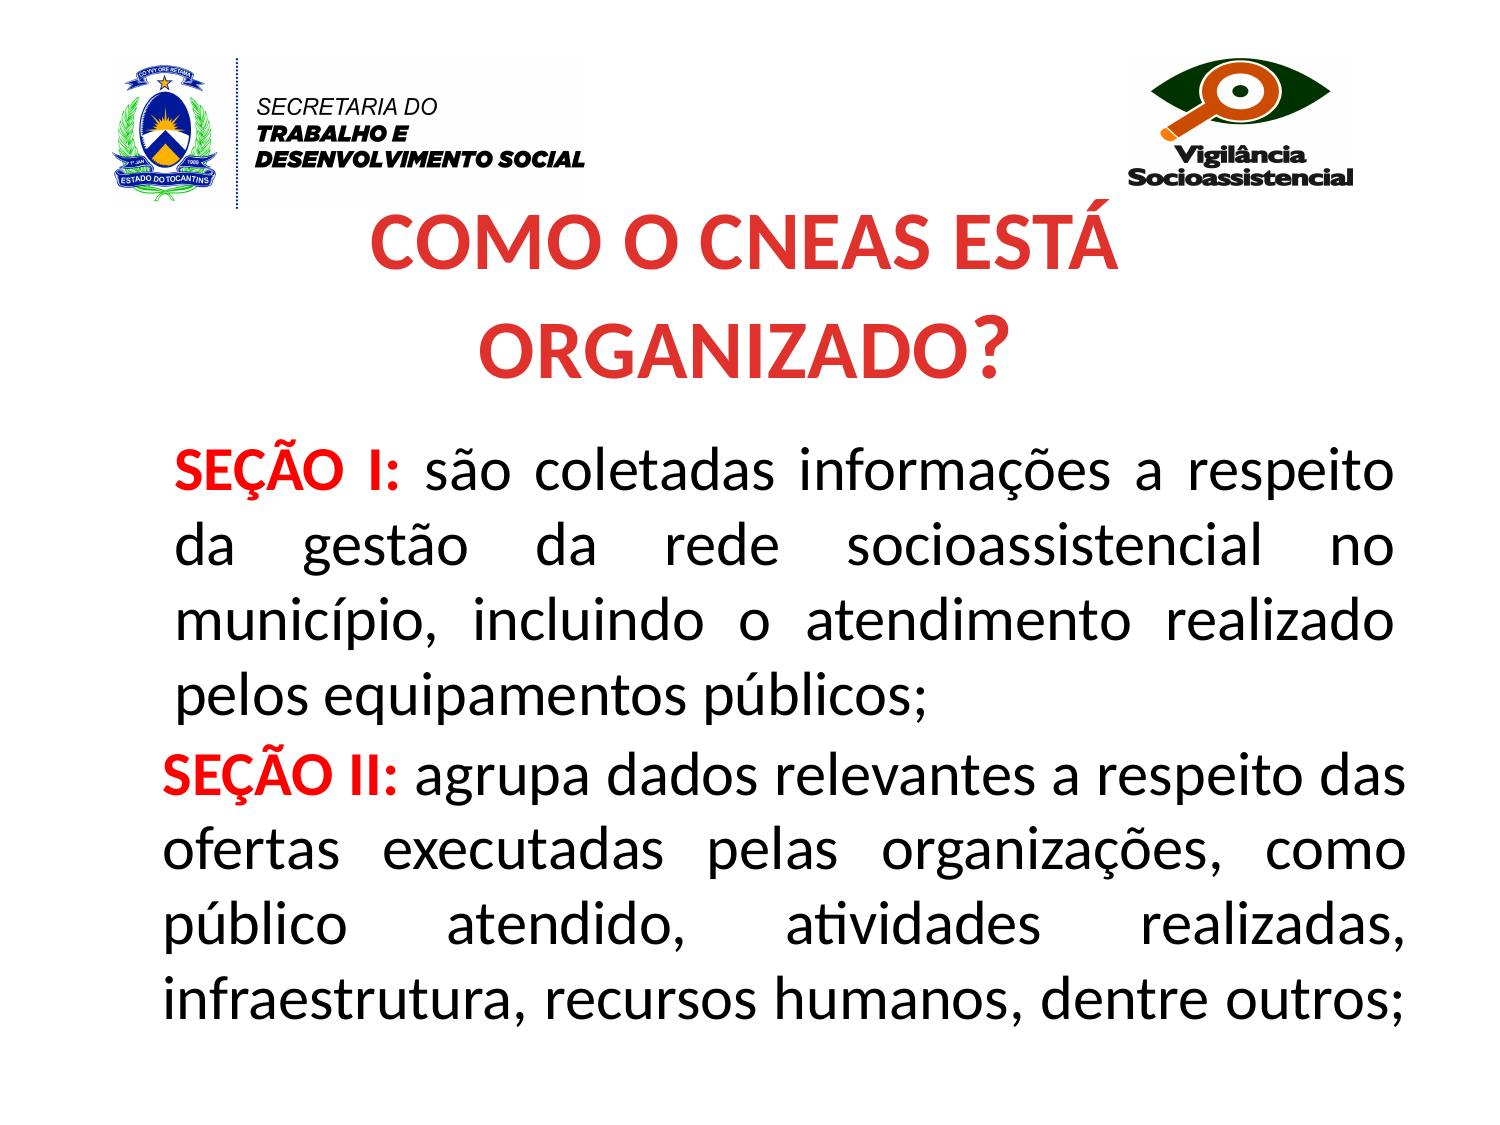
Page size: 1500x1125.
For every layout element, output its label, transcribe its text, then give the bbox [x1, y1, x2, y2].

picture [111, 58, 585, 209]
picture [1127, 58, 1353, 186]
title COMO O CNEAS ESTÁ ORGANIZADO? [108, 185, 1384, 398]
text_box SEÇÃO I: são coletadas informações a respeito da gestão da rede socioassistencial no município, incluindo o atendimento realizado pelos equipamentos públicos; [159, 420, 1412, 806]
text_box SEÇÃO II: agrupa dados relevantes a respeito das ofertas executadas pelas organizações, como público atendido, atividades realizadas, infraestrutura, recursos humanos, dentre outros; [147, 834, 1424, 1076]
